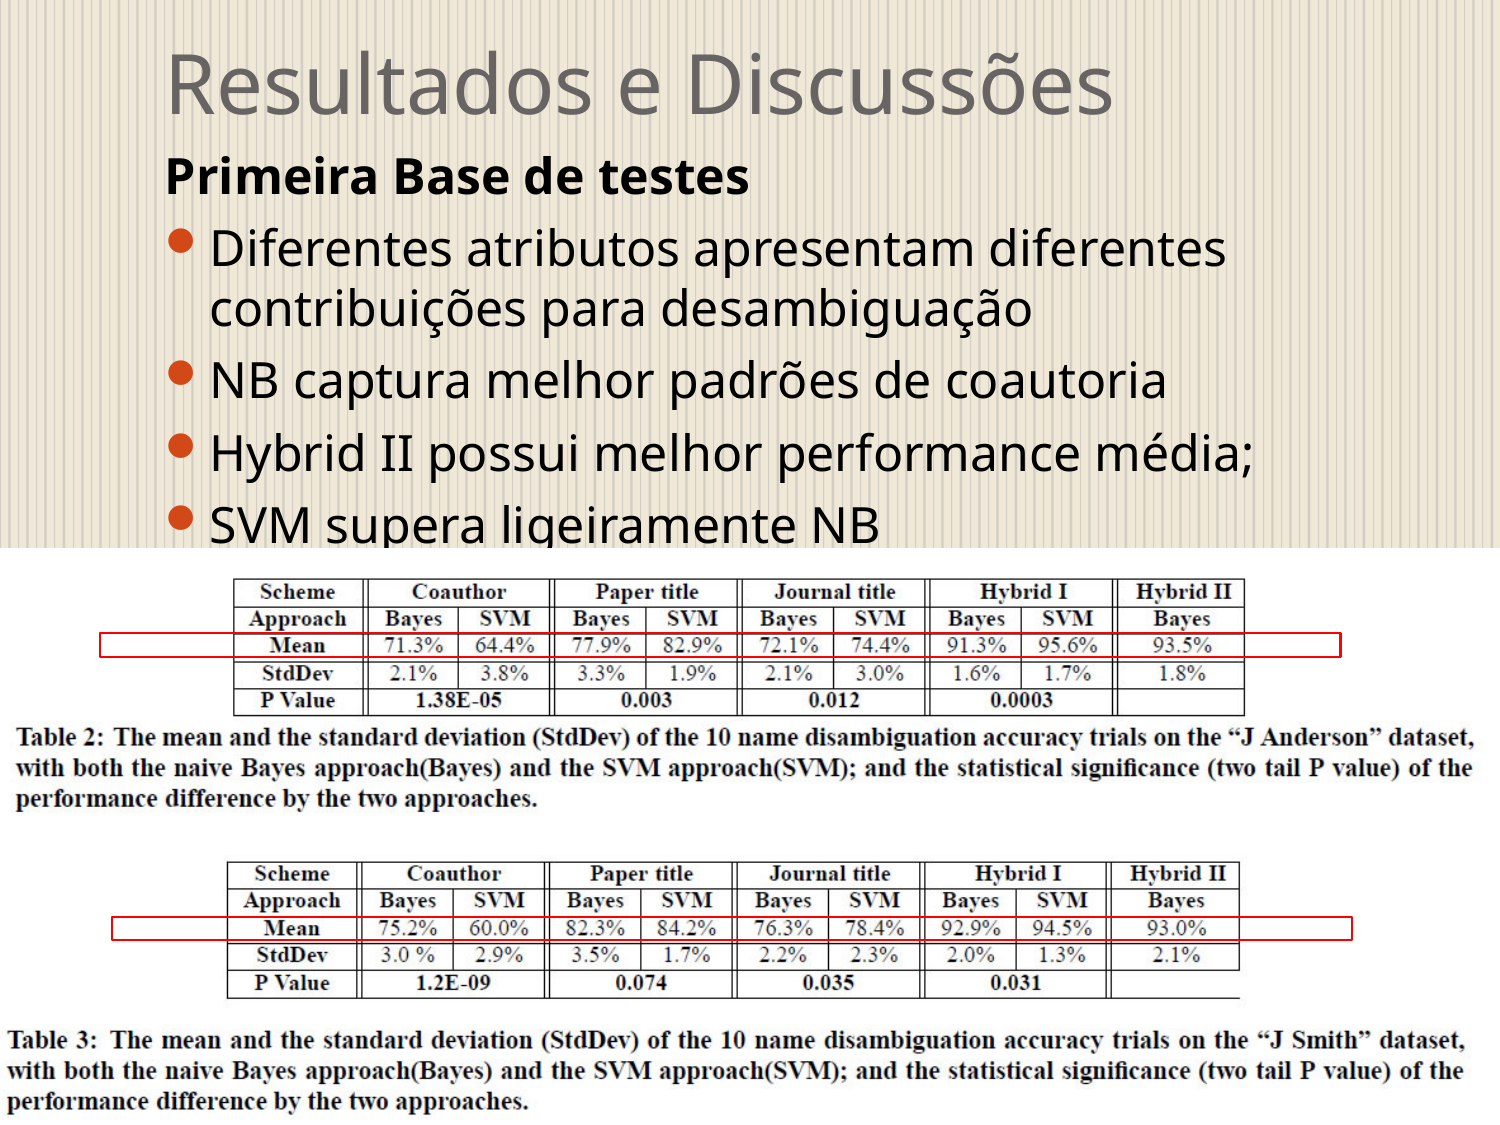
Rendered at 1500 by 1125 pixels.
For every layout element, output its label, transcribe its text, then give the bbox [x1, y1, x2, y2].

title Resultados e Discussões [150, 19, 1425, 137]
list Primeira Base de testes Diferentes atributos apresentam diferentes contribuições para desambiguação NB captura melhor padrões de coautoria Hybrid II possui melhor performance média; SVM supera ligeiramente NB [150, 137, 1425, 547]
picture [0, 548, 1500, 1125]
